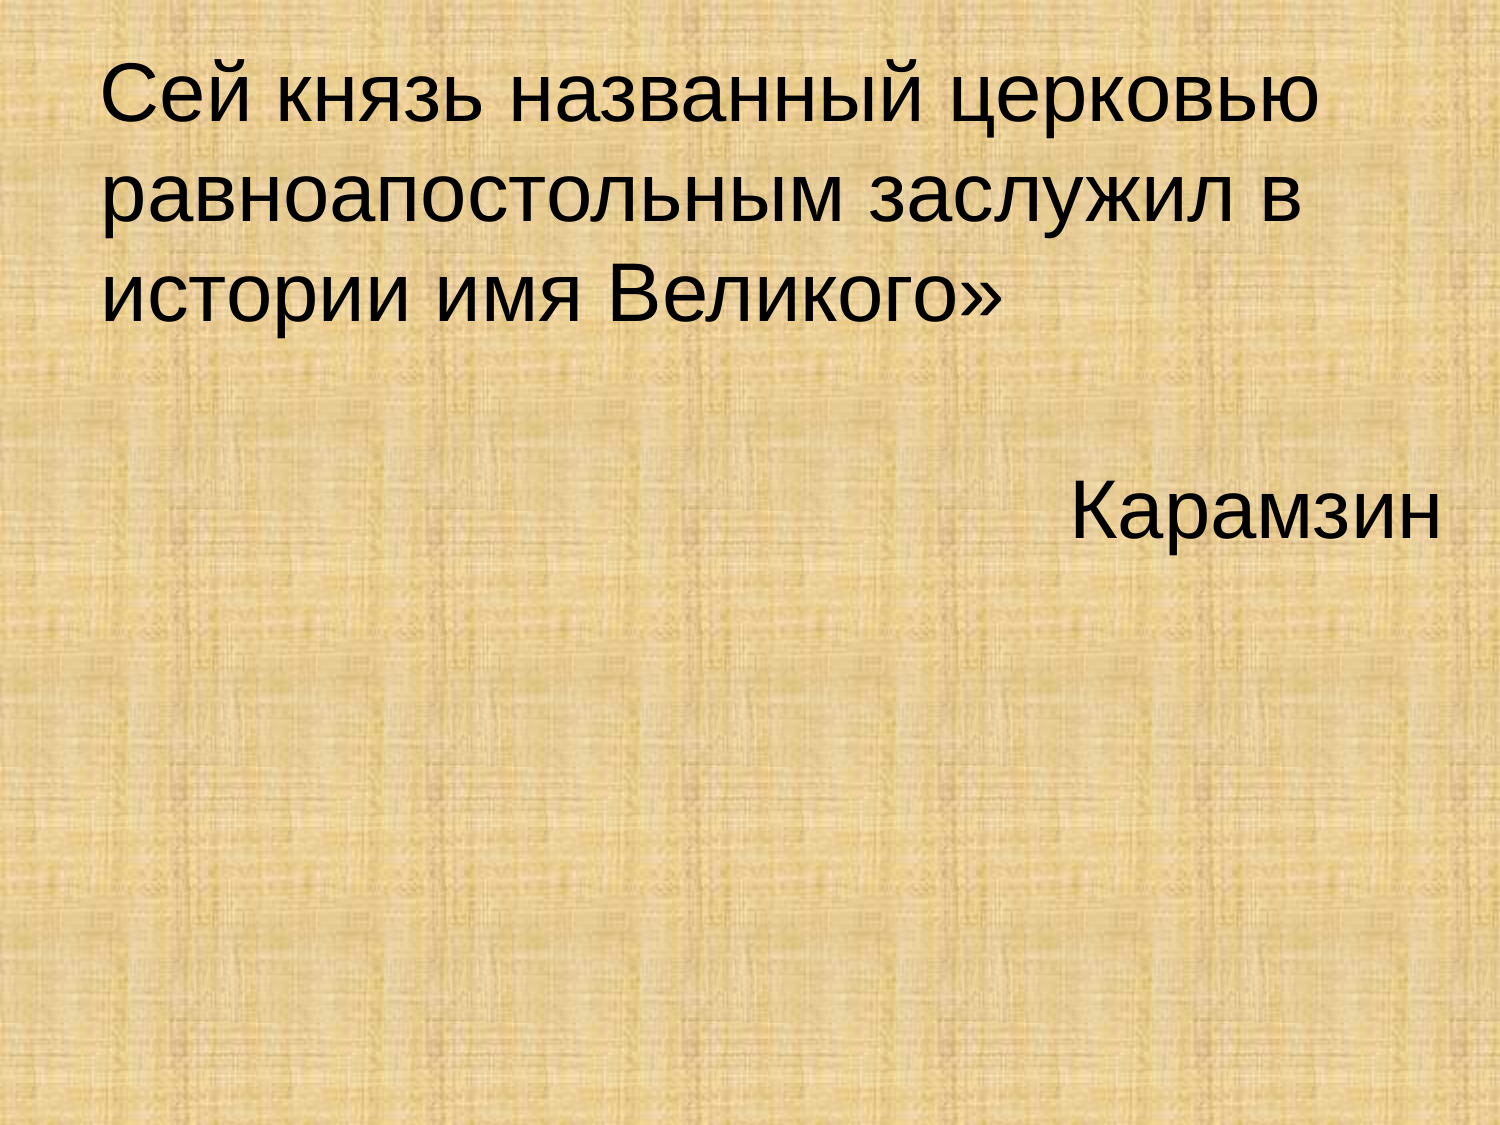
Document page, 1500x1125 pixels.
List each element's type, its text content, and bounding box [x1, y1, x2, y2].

picture [0, 0, 1500, 1125]
list Сей князь названный церковью равноапостольным заслужил в истории имя Великого» Карамзин [29, 30, 1459, 516]
